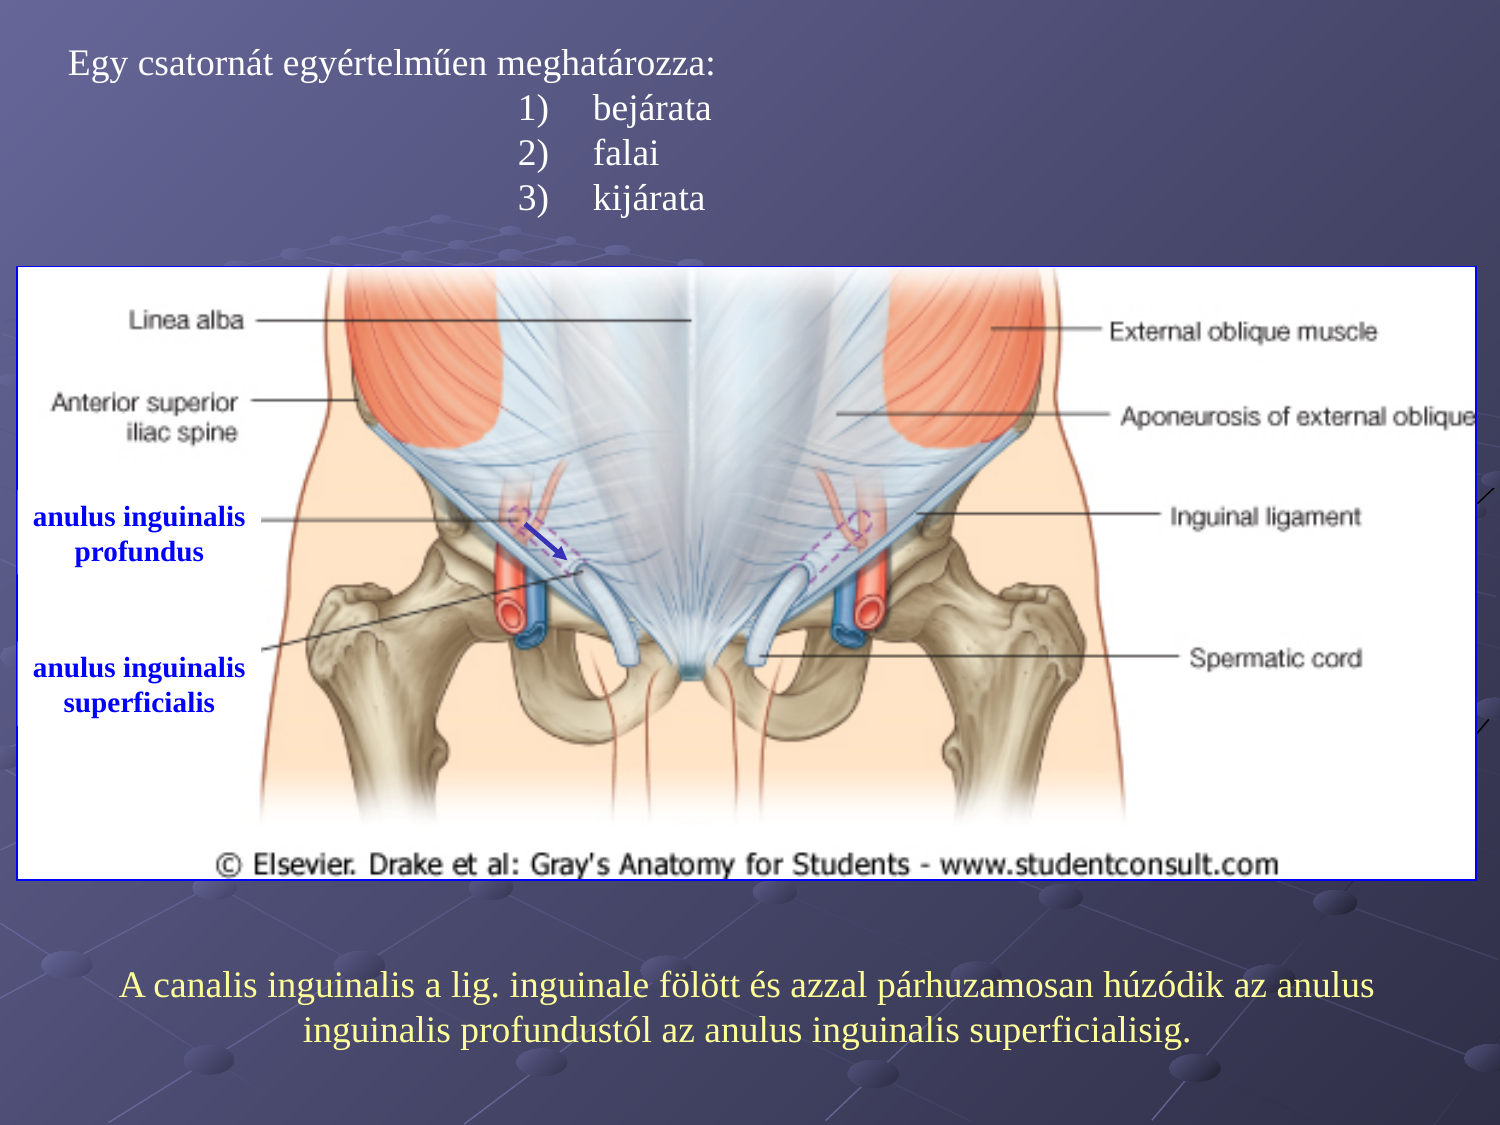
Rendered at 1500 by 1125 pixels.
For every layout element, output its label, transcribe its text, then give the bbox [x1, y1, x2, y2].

text_box Egy csatornát egyértelműen meghatározza: bejárata falai kijárata [53, 30, 1436, 226]
picture [17, 267, 1476, 880]
text_box A canalis inguinalis a lig. inguinale fölött és azzal párhuzamosan húzódik az anulus inguinalis profundustól az anulus inguinalis superficialisig. [56, 952, 1439, 1057]
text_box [524, 523, 568, 561]
